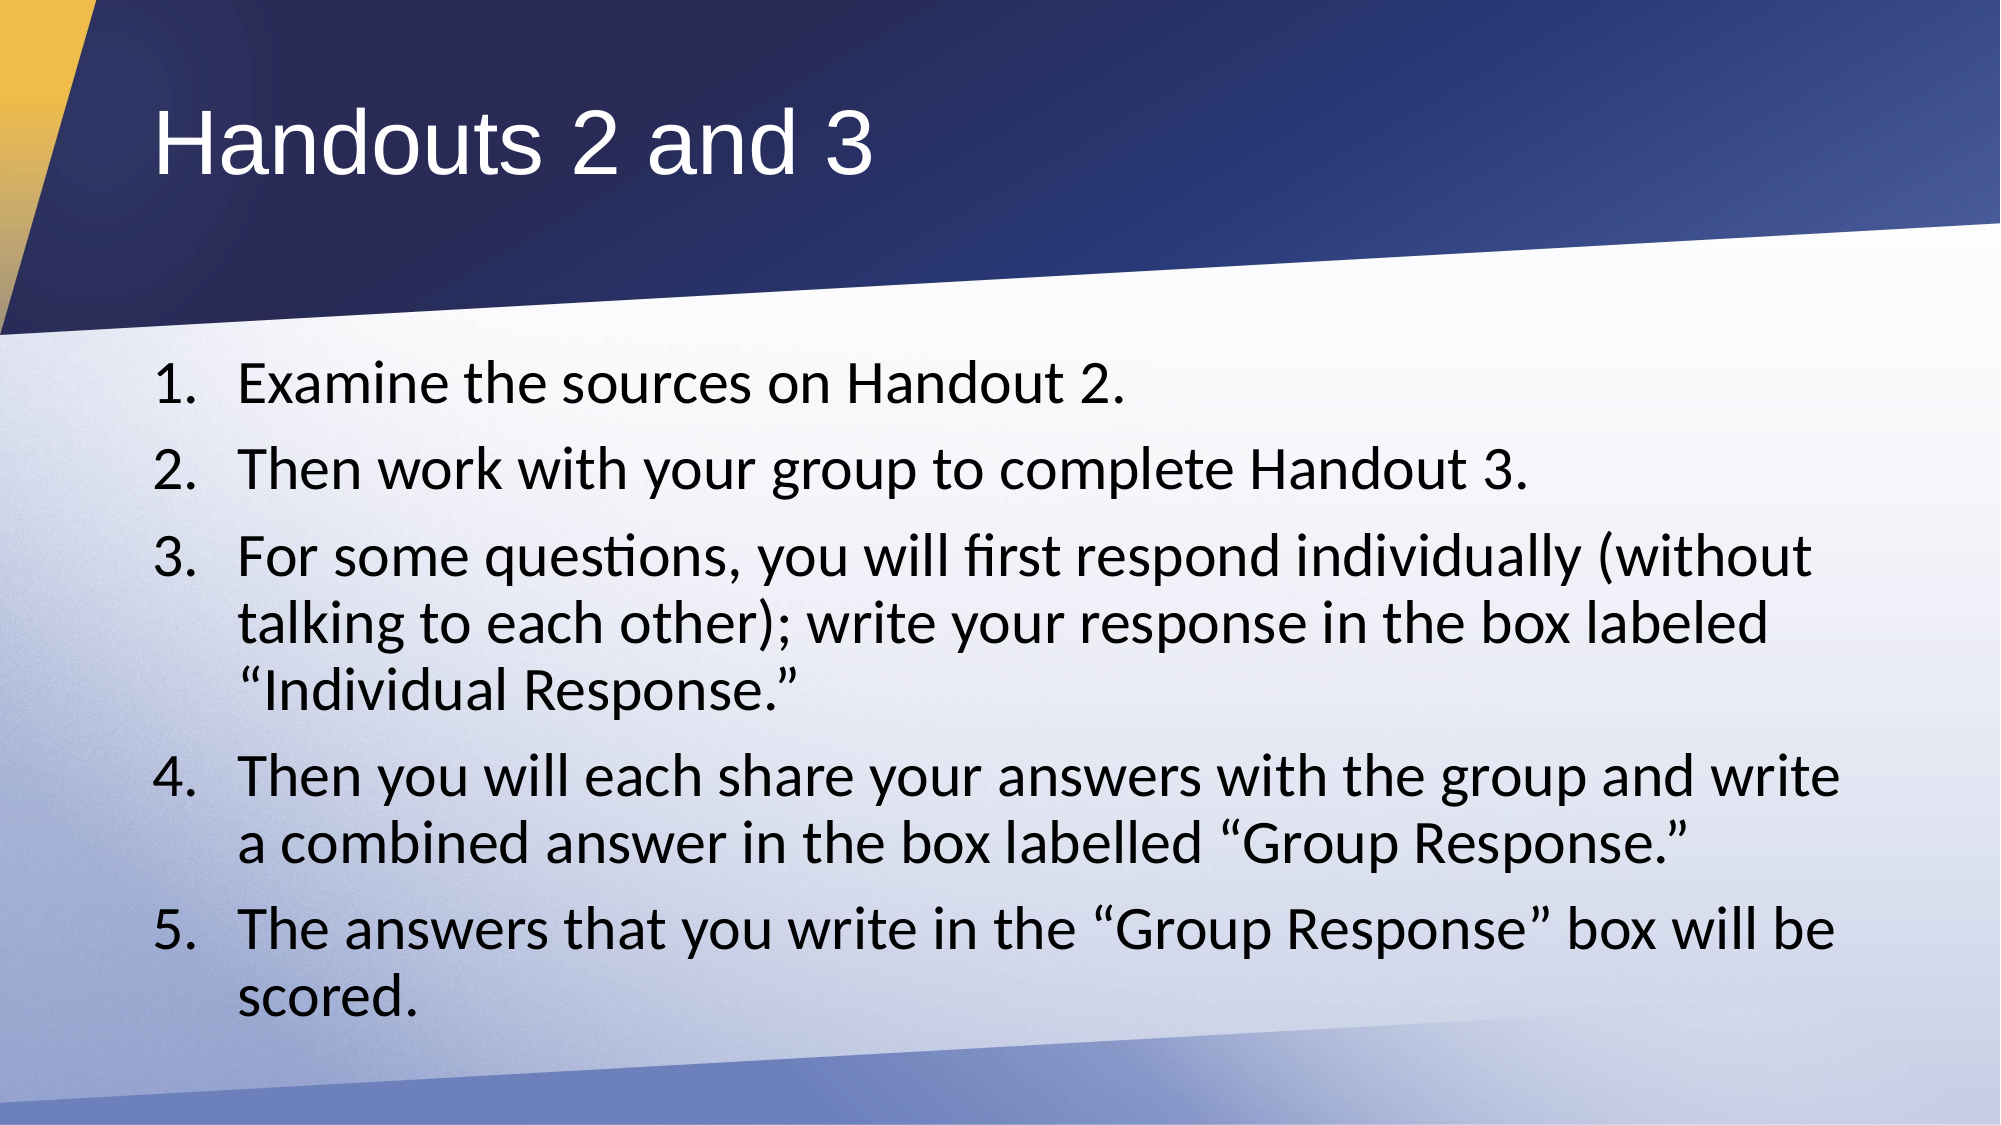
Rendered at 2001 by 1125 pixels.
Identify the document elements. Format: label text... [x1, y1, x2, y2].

list Examine the sources on Handout 2. Then work with your group to complete Handout 3. For some questions, you will first respond individually (without talking to each other); write your response in the box labeled “Individual Response.” Then you will each share your answers with the group and write a combined answer in the box labelled “Group Response.” The answers that you write in the “Group Response” box will be scored. [137, 342, 1863, 1066]
picture [0, 0, 2000, 1125]
title Handouts 2 and 3 [137, 59, 1863, 231]
